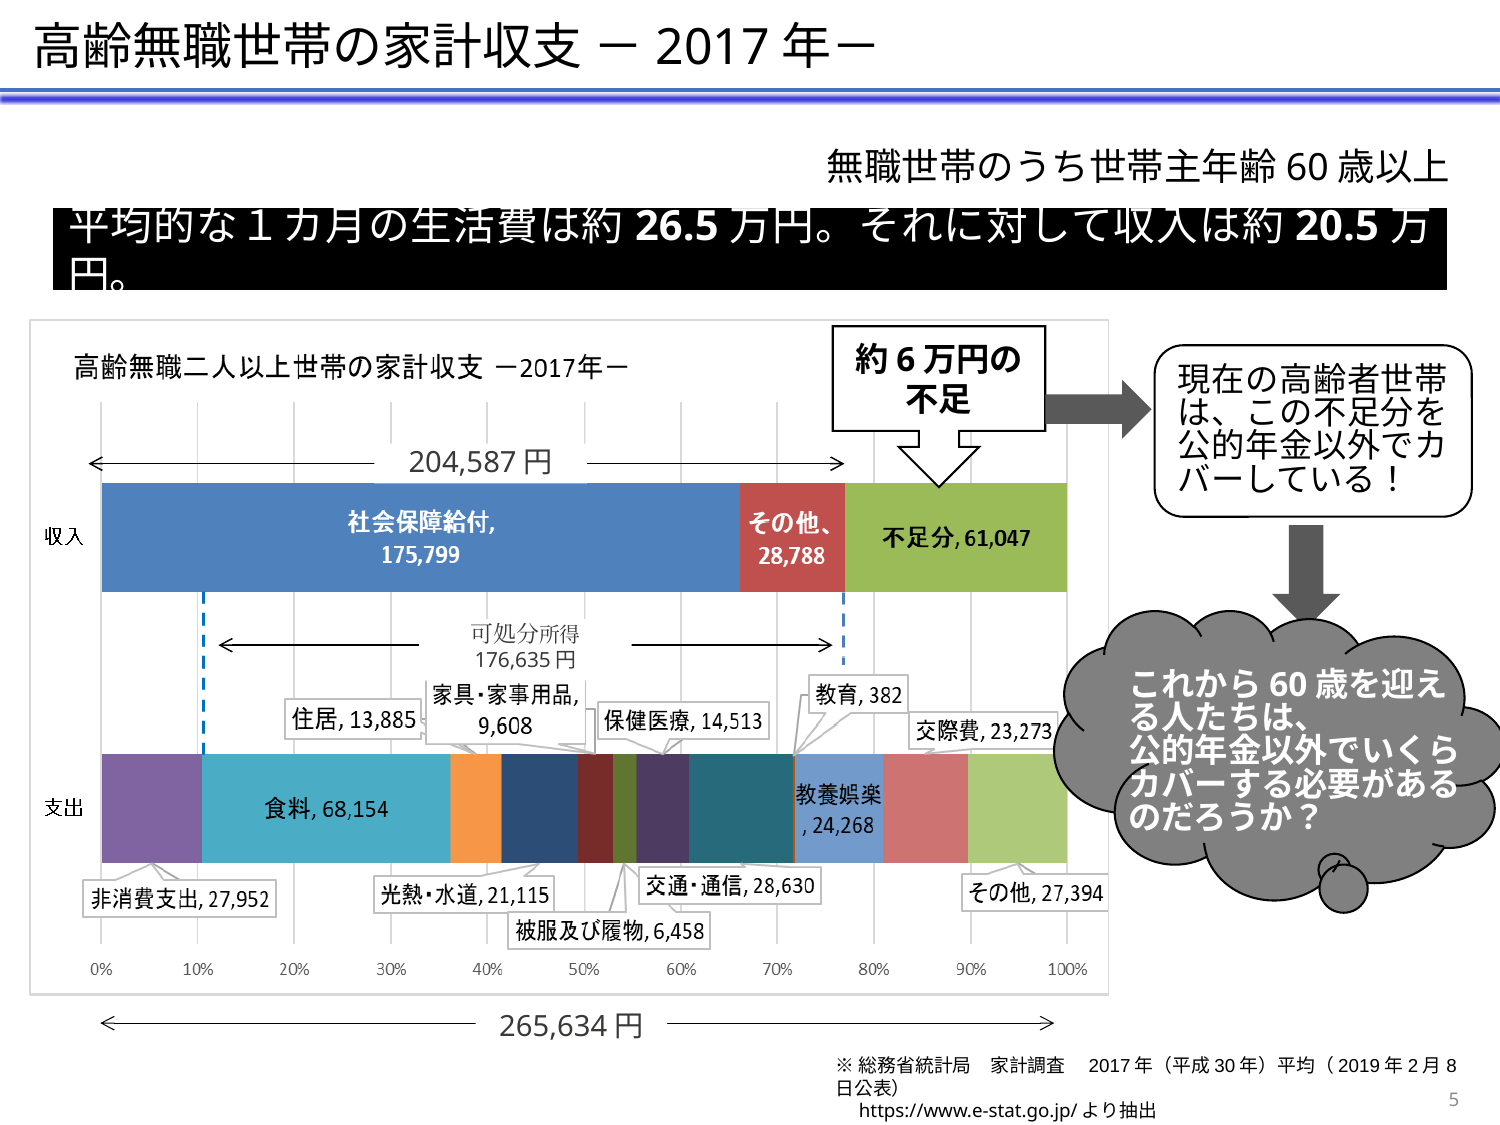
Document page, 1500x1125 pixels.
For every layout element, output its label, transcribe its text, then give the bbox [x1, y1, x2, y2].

text_box 平均的な１カ月の生活費は約26.5万円。それに対して収入は約20.5万円。 [53, 208, 1447, 290]
text_box 現在の高齢者世帯は、この不足分を公的年金以外でカバーしている！ [1153, 344, 1473, 518]
picture [29, 319, 1110, 996]
text_box 無職世帯のうち世帯主年齢60歳以上 [812, 135, 1500, 196]
text_box 265,634円 [475, 1024, 668, 1047]
text_box [1271, 525, 1341, 610]
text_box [1054, 610, 1500, 900]
text_box [1110, 377, 1153, 442]
text_box 高齢無職世帯の家計収支 －2017年－ [17, 7, 1211, 82]
text_box 265,634円 [475, 1007, 668, 1023]
text_box ※総務省統計局 家計調査 2017年（平成30年）平均（2019年2月8日公表） https://www.e-stat.go.jp/より抽出 [820, 1046, 1495, 1125]
